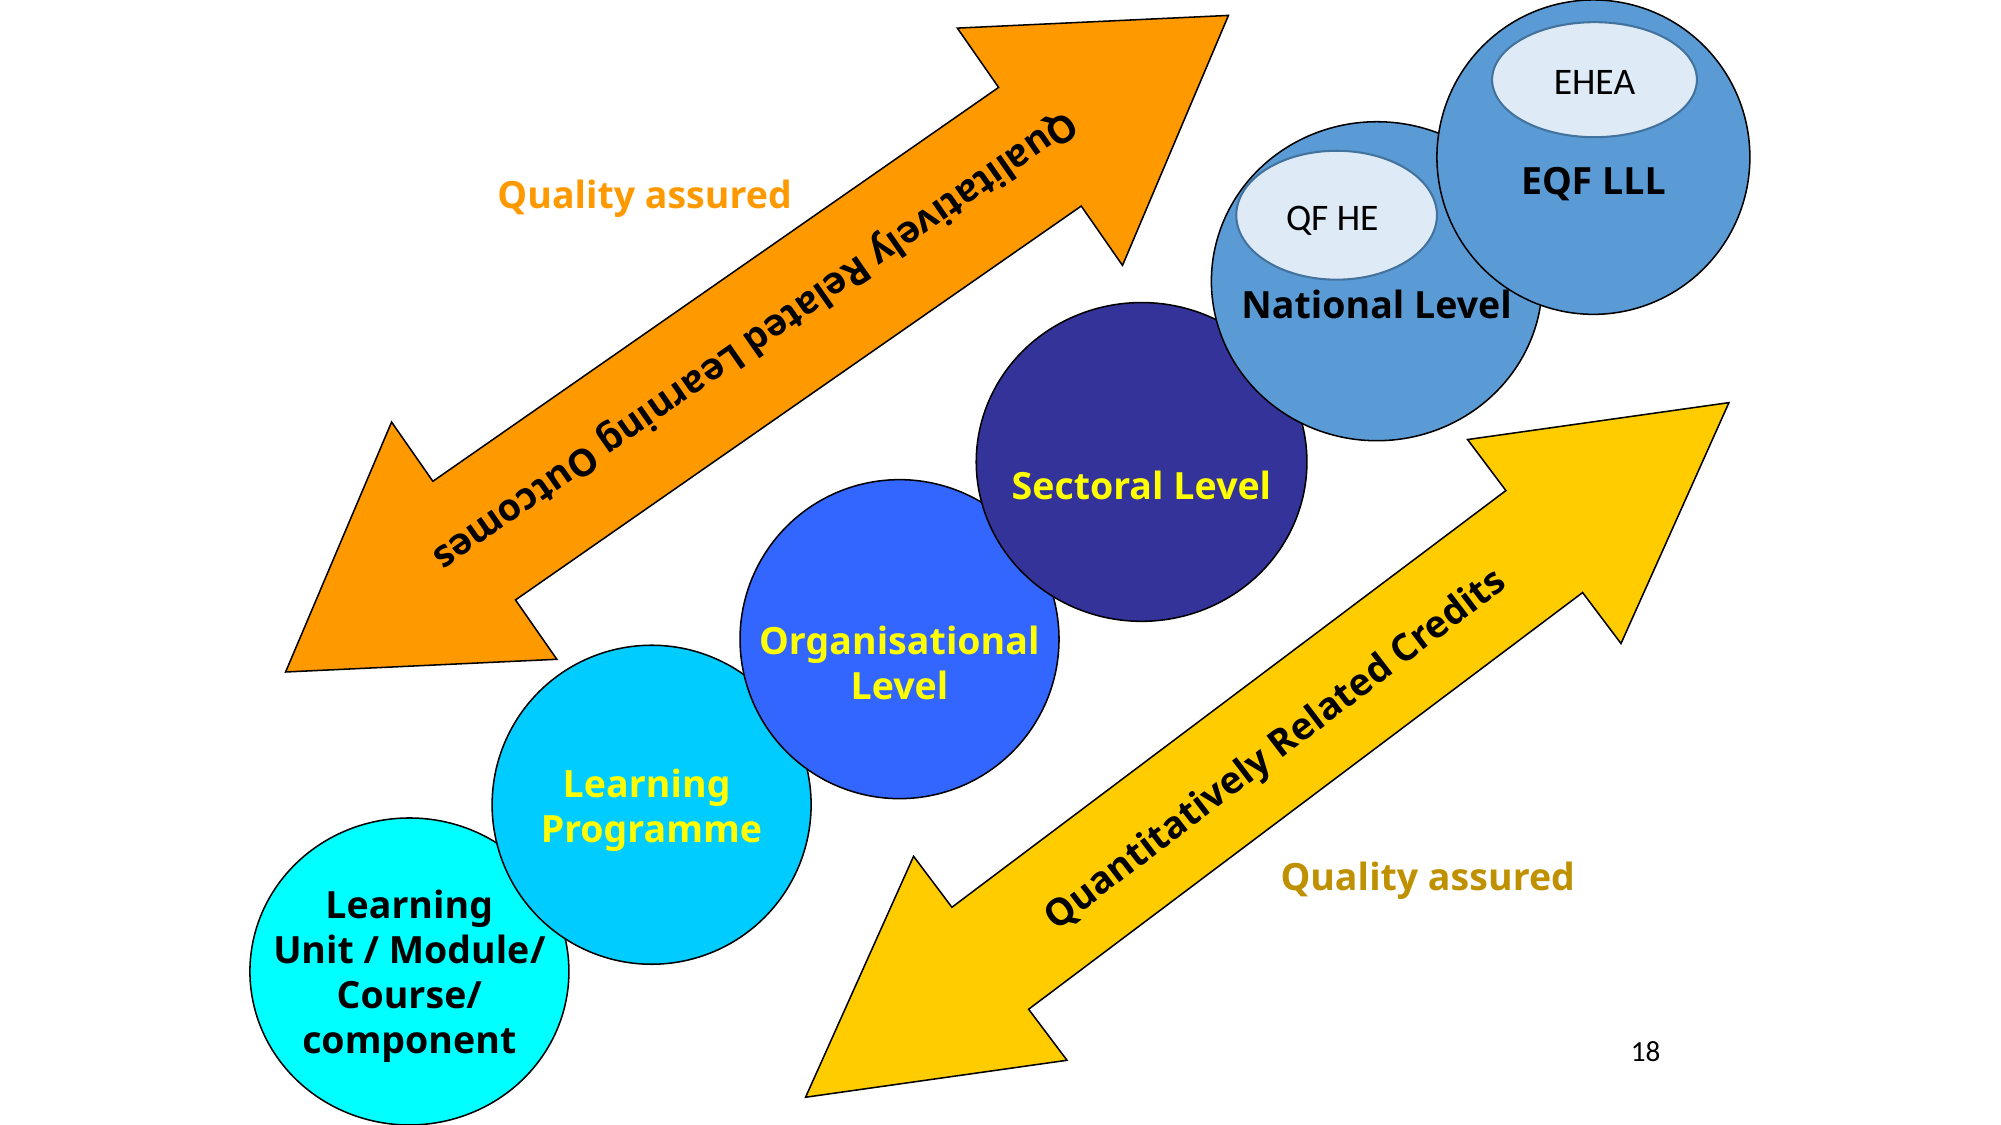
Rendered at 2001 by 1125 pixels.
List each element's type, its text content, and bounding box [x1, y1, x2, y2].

text_box Learning Programme [492, 645, 812, 965]
text_box Qualitatively Related Learning Outcomes [285, 15, 1229, 672]
text_box Organisational Level [740, 479, 1060, 799]
text_box Quality assured [1265, 846, 1591, 906]
text_box Sectoral Level [976, 302, 1307, 622]
text_box Quantitatively Related Credits [1017, 540, 1556, 988]
text_box EQF LLL [1436, 0, 1750, 315]
text_box [805, 402, 1729, 1098]
text_box National Level [1211, 121, 1541, 441]
text_box QF HE [1235, 149, 1439, 281]
text_box Learning Unit / Module/ Course/ component [249, 817, 569, 1125]
text_box EHEA [1491, 21, 1698, 139]
text_box Quality assured [482, 163, 808, 223]
text_box 18 [1325, 1024, 1675, 1103]
